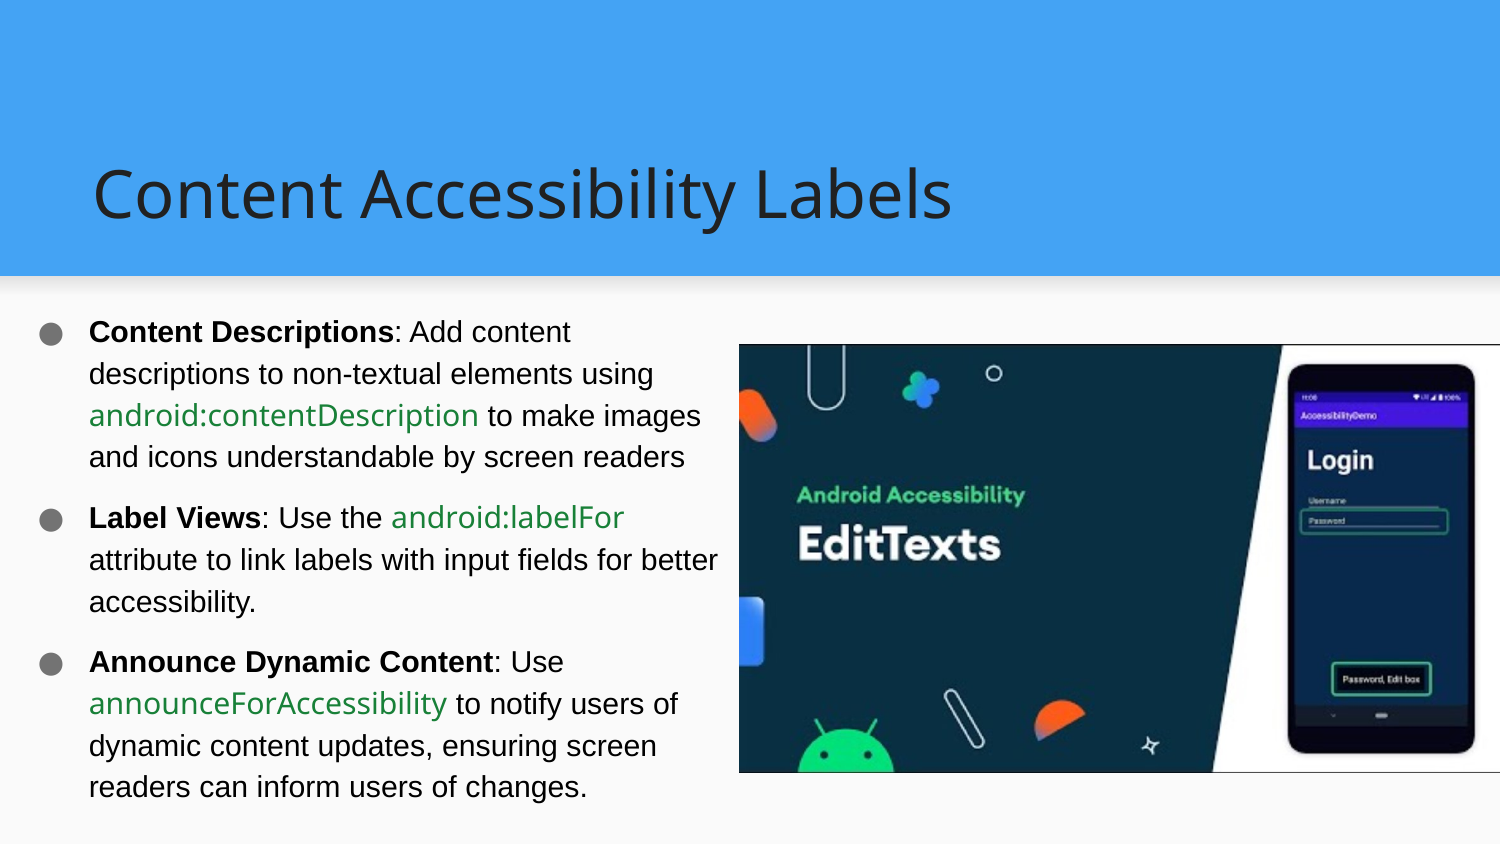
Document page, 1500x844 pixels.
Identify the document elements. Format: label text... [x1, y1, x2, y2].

title Content Accessibility Labels [77, 121, 1427, 248]
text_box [737, 343, 1500, 775]
list Content Descriptions: Add content descriptions to non-textual elements using android:contentDescription to make images and icons understandable by screen readers Label Views: Use the android:labelFor attribute to link labels with input fields for better accessibility. Announce Dynamic Content: Use announceForAccessibility to notify users of dynamic content updates, ensuring screen readers can inform users of changes. [0, 292, 750, 826]
